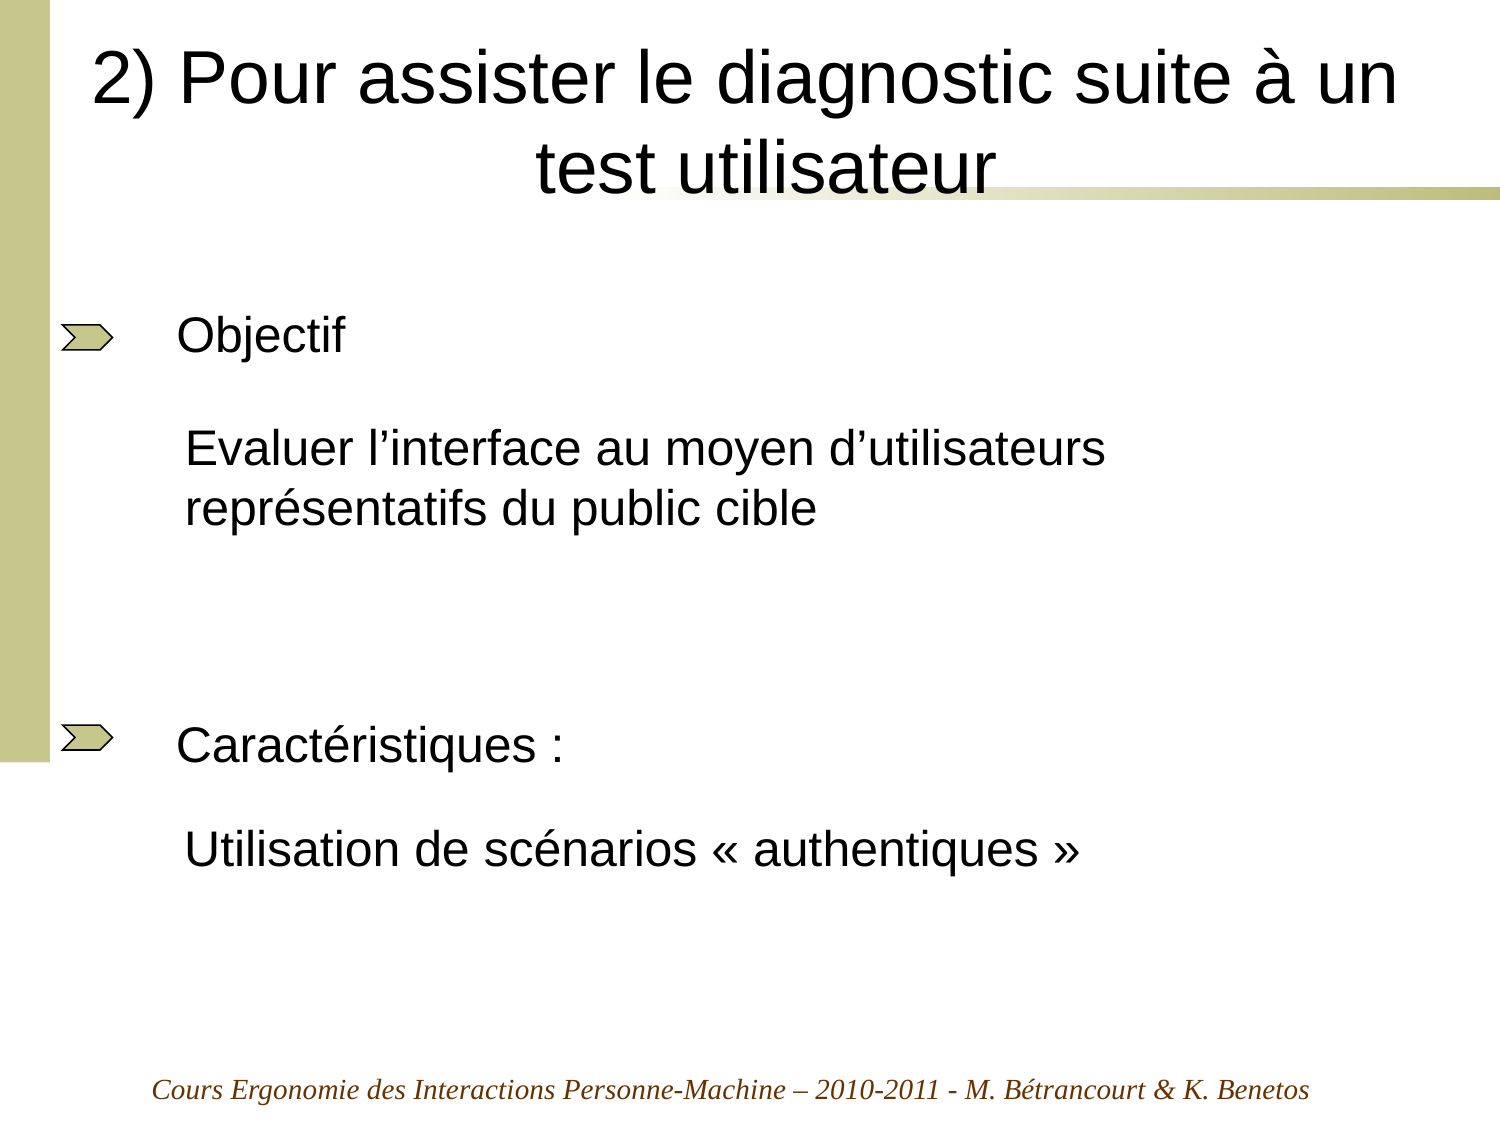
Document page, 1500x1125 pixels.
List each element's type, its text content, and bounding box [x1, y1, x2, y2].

title 2) Pour assister le diagnostic suite à un test utilisateur [62, 12, 1451, 226]
text_box Caractéristiques : [161, 704, 706, 780]
text_box [62, 324, 113, 350]
text_box [62, 725, 113, 751]
text_box Objectif [161, 295, 361, 370]
text_box Utilisation de scénarios « authentiques » [169, 808, 1287, 884]
text_box Evaluer l’interface au moyen d’utilisateurs représentatifs du public cible [170, 408, 1391, 543]
